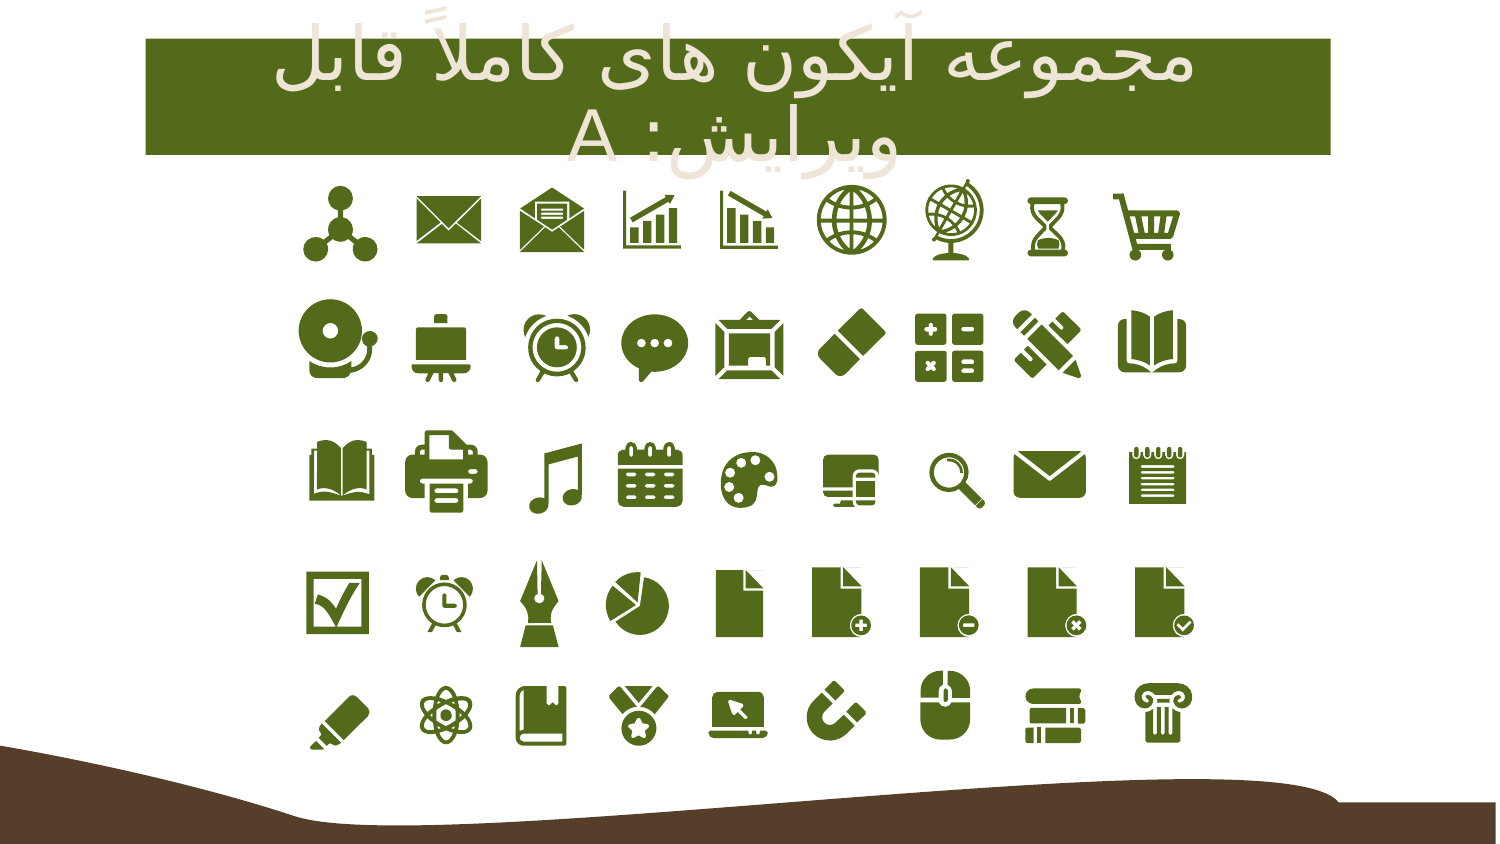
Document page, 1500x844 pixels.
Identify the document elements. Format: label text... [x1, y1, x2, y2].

text_box [745, 569, 764, 589]
text_box [615, 577, 669, 635]
text_box [440, 574, 449, 581]
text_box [308, 694, 371, 750]
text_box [617, 441, 683, 508]
text_box [919, 567, 979, 638]
text_box [1027, 197, 1069, 257]
text_box [615, 572, 641, 603]
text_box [608, 685, 669, 746]
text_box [920, 670, 971, 740]
text_box مجموعه آیکون های کاملاً قابل ویرایش: A [160, 62, 1310, 130]
text_box [529, 443, 582, 514]
text_box [929, 452, 986, 509]
text_box [925, 179, 984, 261]
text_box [411, 313, 471, 383]
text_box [715, 310, 784, 380]
text_box [623, 190, 681, 249]
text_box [1117, 309, 1187, 373]
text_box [404, 430, 488, 513]
text_box [1027, 567, 1087, 638]
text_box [1133, 682, 1193, 744]
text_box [417, 685, 477, 745]
text_box [1135, 567, 1194, 638]
text_box [720, 452, 778, 508]
text_box [605, 585, 637, 622]
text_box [914, 313, 984, 383]
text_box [822, 454, 879, 508]
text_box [1013, 450, 1087, 499]
text_box [816, 184, 887, 255]
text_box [708, 691, 769, 739]
text_box [143, 37, 1333, 157]
text_box [309, 440, 375, 501]
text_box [805, 680, 867, 741]
text_box [1129, 446, 1187, 504]
text_box [715, 570, 764, 638]
text_box [519, 187, 585, 253]
text_box [416, 196, 482, 244]
text_box [520, 625, 559, 648]
text_box [812, 567, 872, 638]
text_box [1011, 310, 1082, 379]
text_box [621, 314, 689, 383]
text_box [0, 745, 1496, 844]
text_box [515, 685, 567, 746]
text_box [298, 299, 379, 379]
text_box [720, 190, 778, 249]
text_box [517, 313, 597, 383]
text_box [415, 577, 473, 633]
text_box [306, 571, 369, 635]
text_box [1025, 688, 1086, 744]
text_box [520, 560, 559, 624]
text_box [816, 308, 887, 377]
text_box [1113, 193, 1180, 261]
text_box [303, 185, 378, 262]
